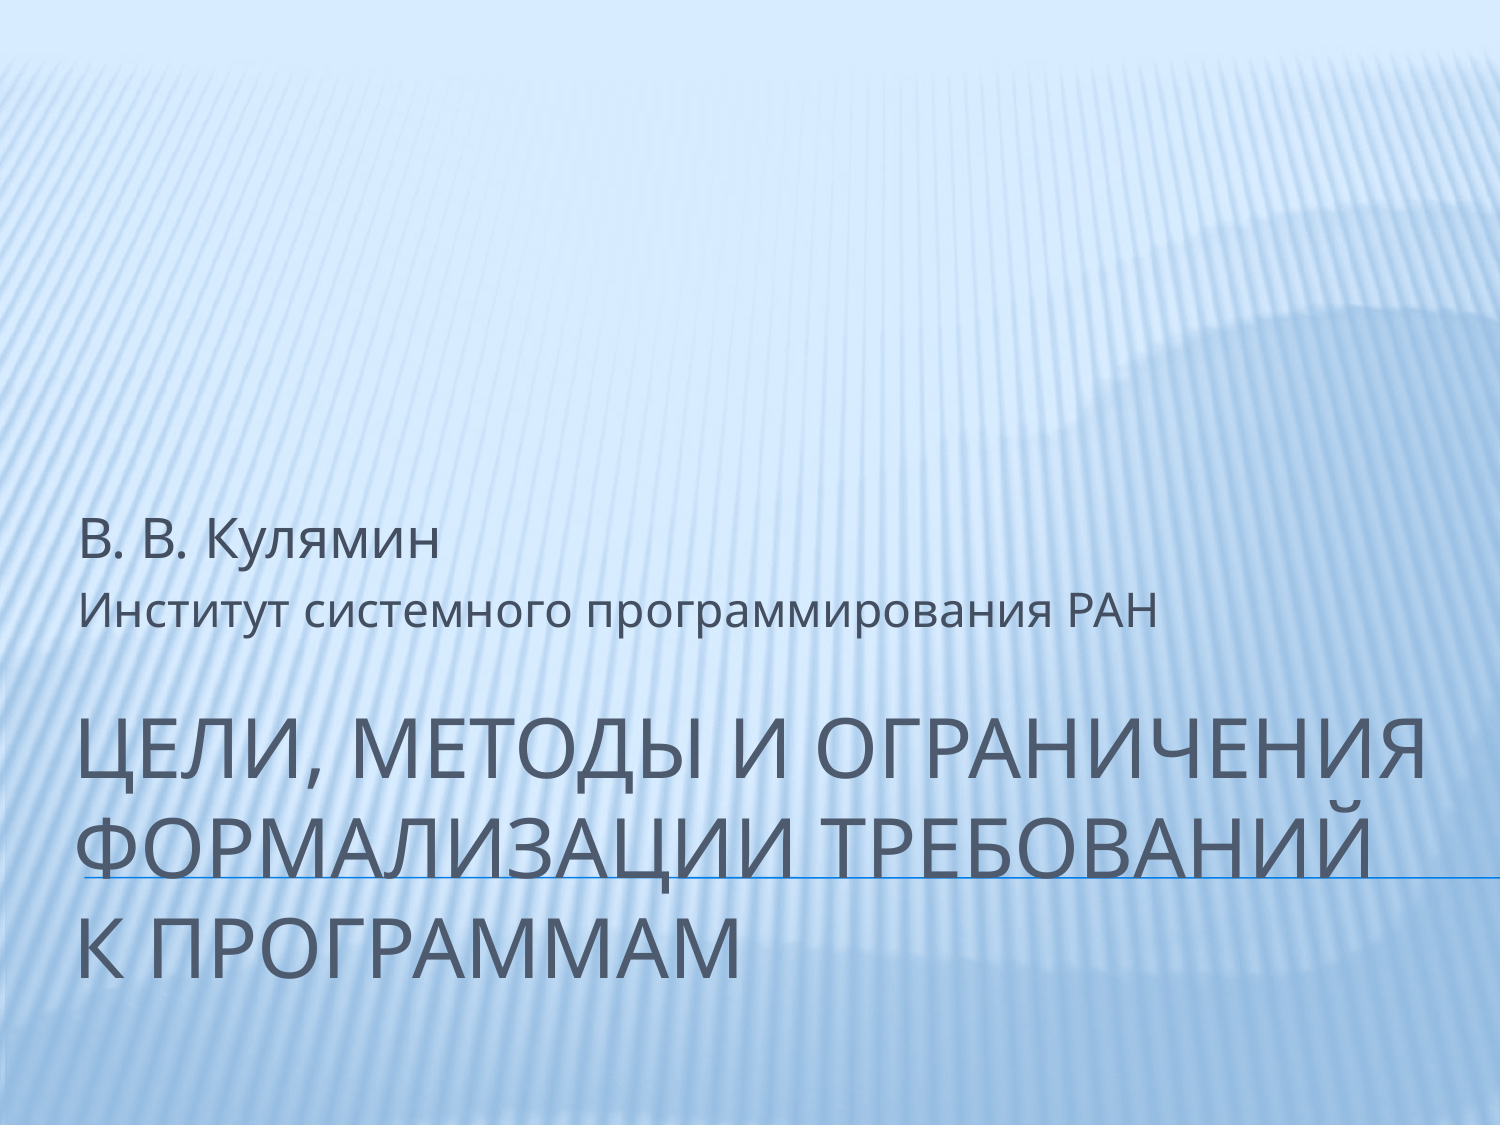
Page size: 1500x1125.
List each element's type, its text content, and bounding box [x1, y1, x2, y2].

subtitle В. В. Кулямин Институт системного программирования РАН [62, 494, 1450, 645]
title Цели, методы и ограничения формализации требований к программам [58, 687, 1465, 889]
